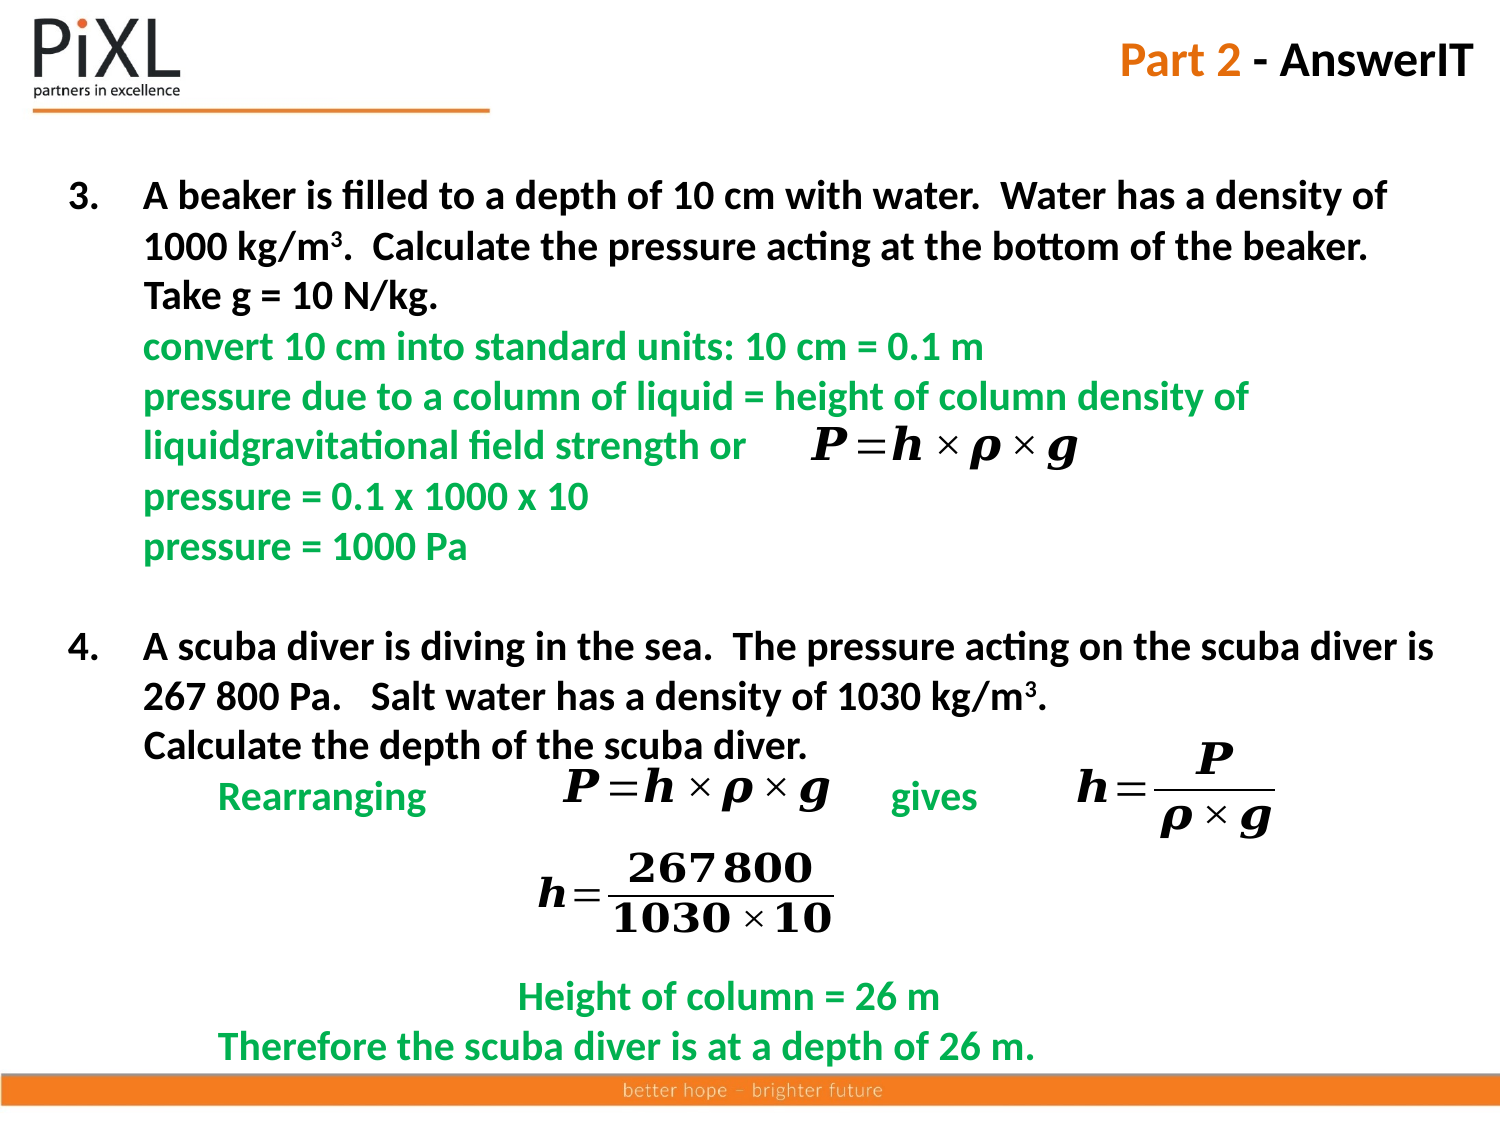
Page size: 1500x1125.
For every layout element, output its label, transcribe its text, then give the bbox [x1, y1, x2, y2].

picture [0, 0, 1500, 1125]
text_box Part 2 - AnswerIT [605, 19, 1500, 94]
